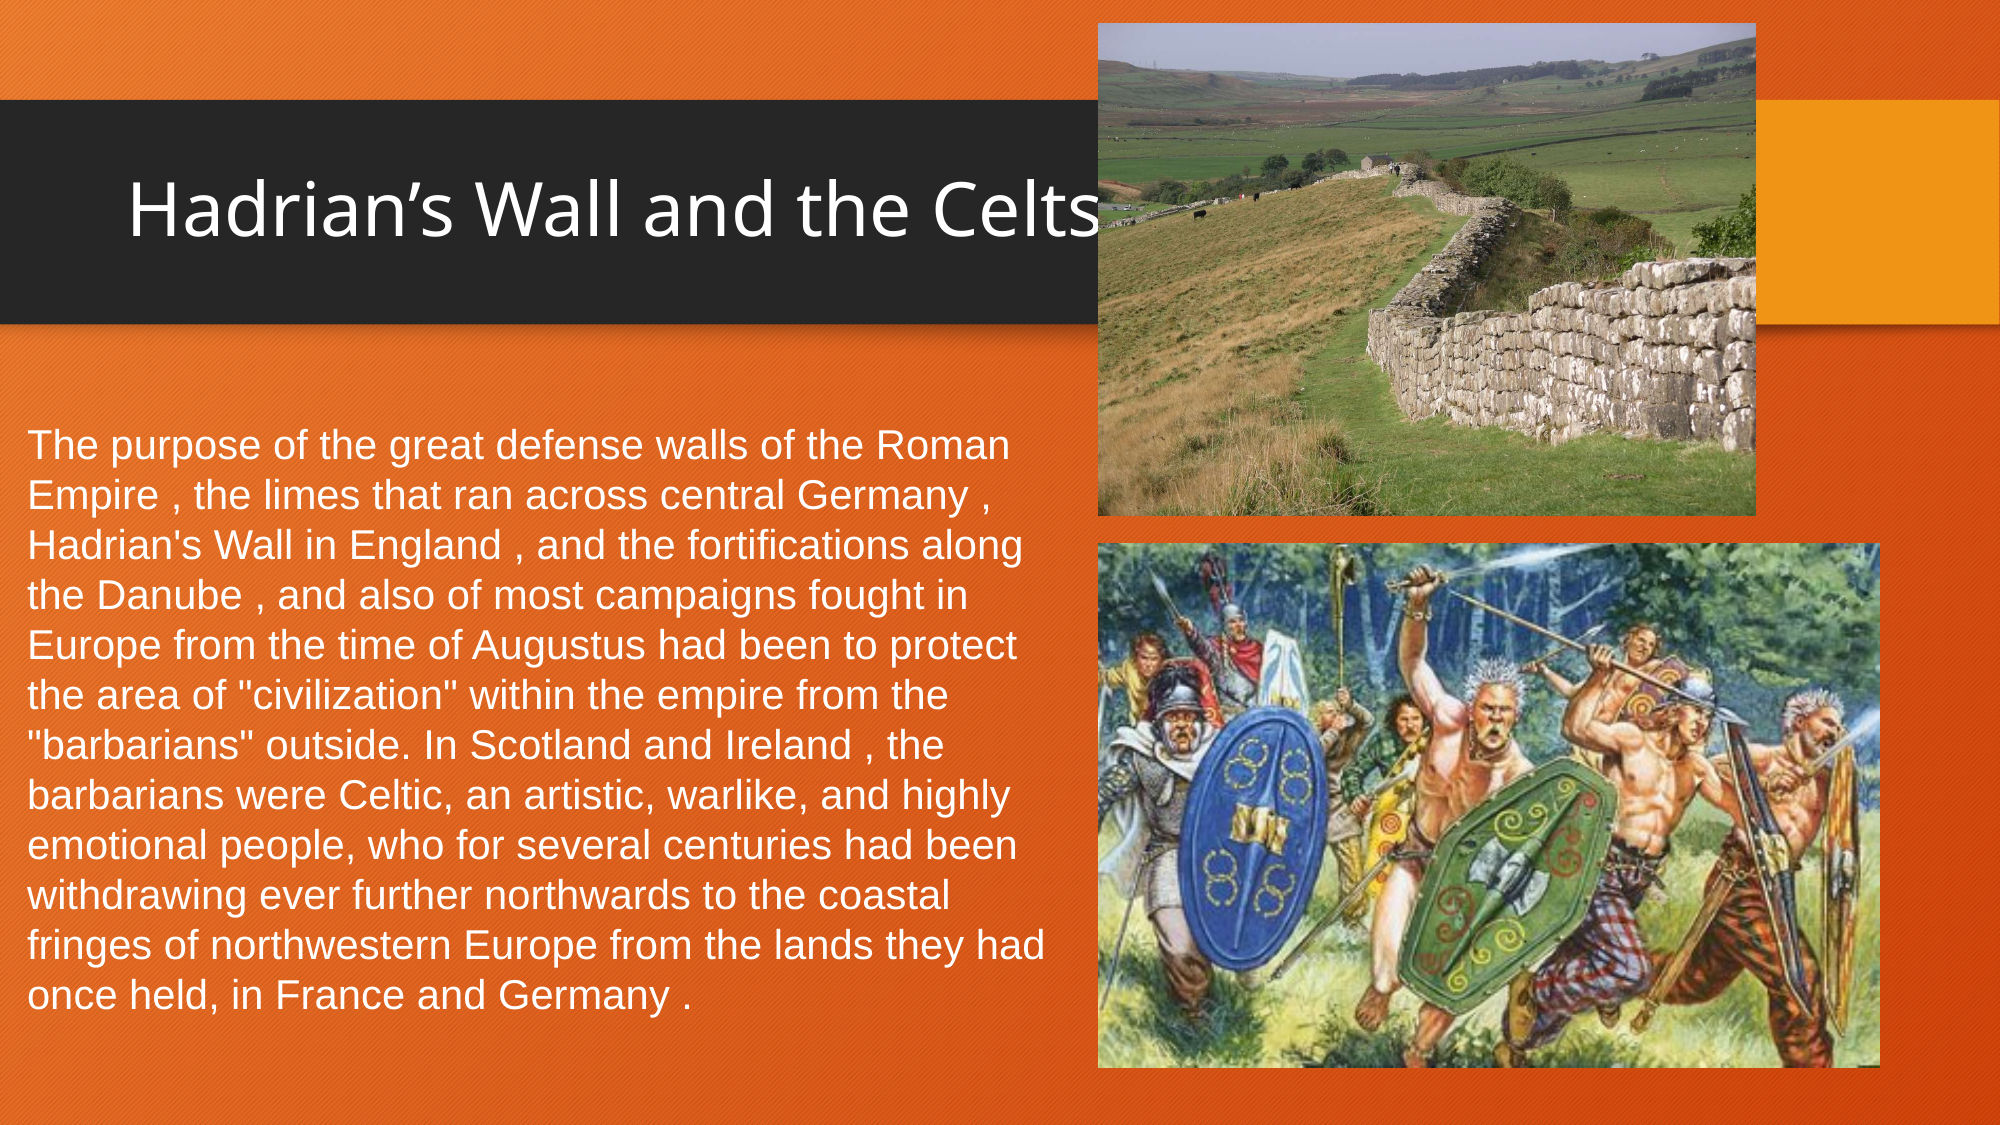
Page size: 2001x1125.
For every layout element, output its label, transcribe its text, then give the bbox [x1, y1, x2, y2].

picture [1098, 543, 1880, 1068]
title Hadrian’s Wall and the Celts [111, 123, 1098, 301]
picture [0, 22, 2000, 517]
list The purpose of the great defense walls of the Roman Empire , the limes that ran across central Germany , Hadrian's Wall in England , and the fortifications along the Danube , and also of most campaigns fought in Europe from the time of Augustus had been to protect the area of "civilization" within the empire from the "barbarians" outside. In Scotland and Ireland , the barbarians were Celtic, an artistic, warlike, and highly emotional people, who for several centuries had been withdrawing ever further northwards to the coastal fringes of northwestern Europe from the lands they had once held, in France and Germany . [12, 391, 1099, 1045]
